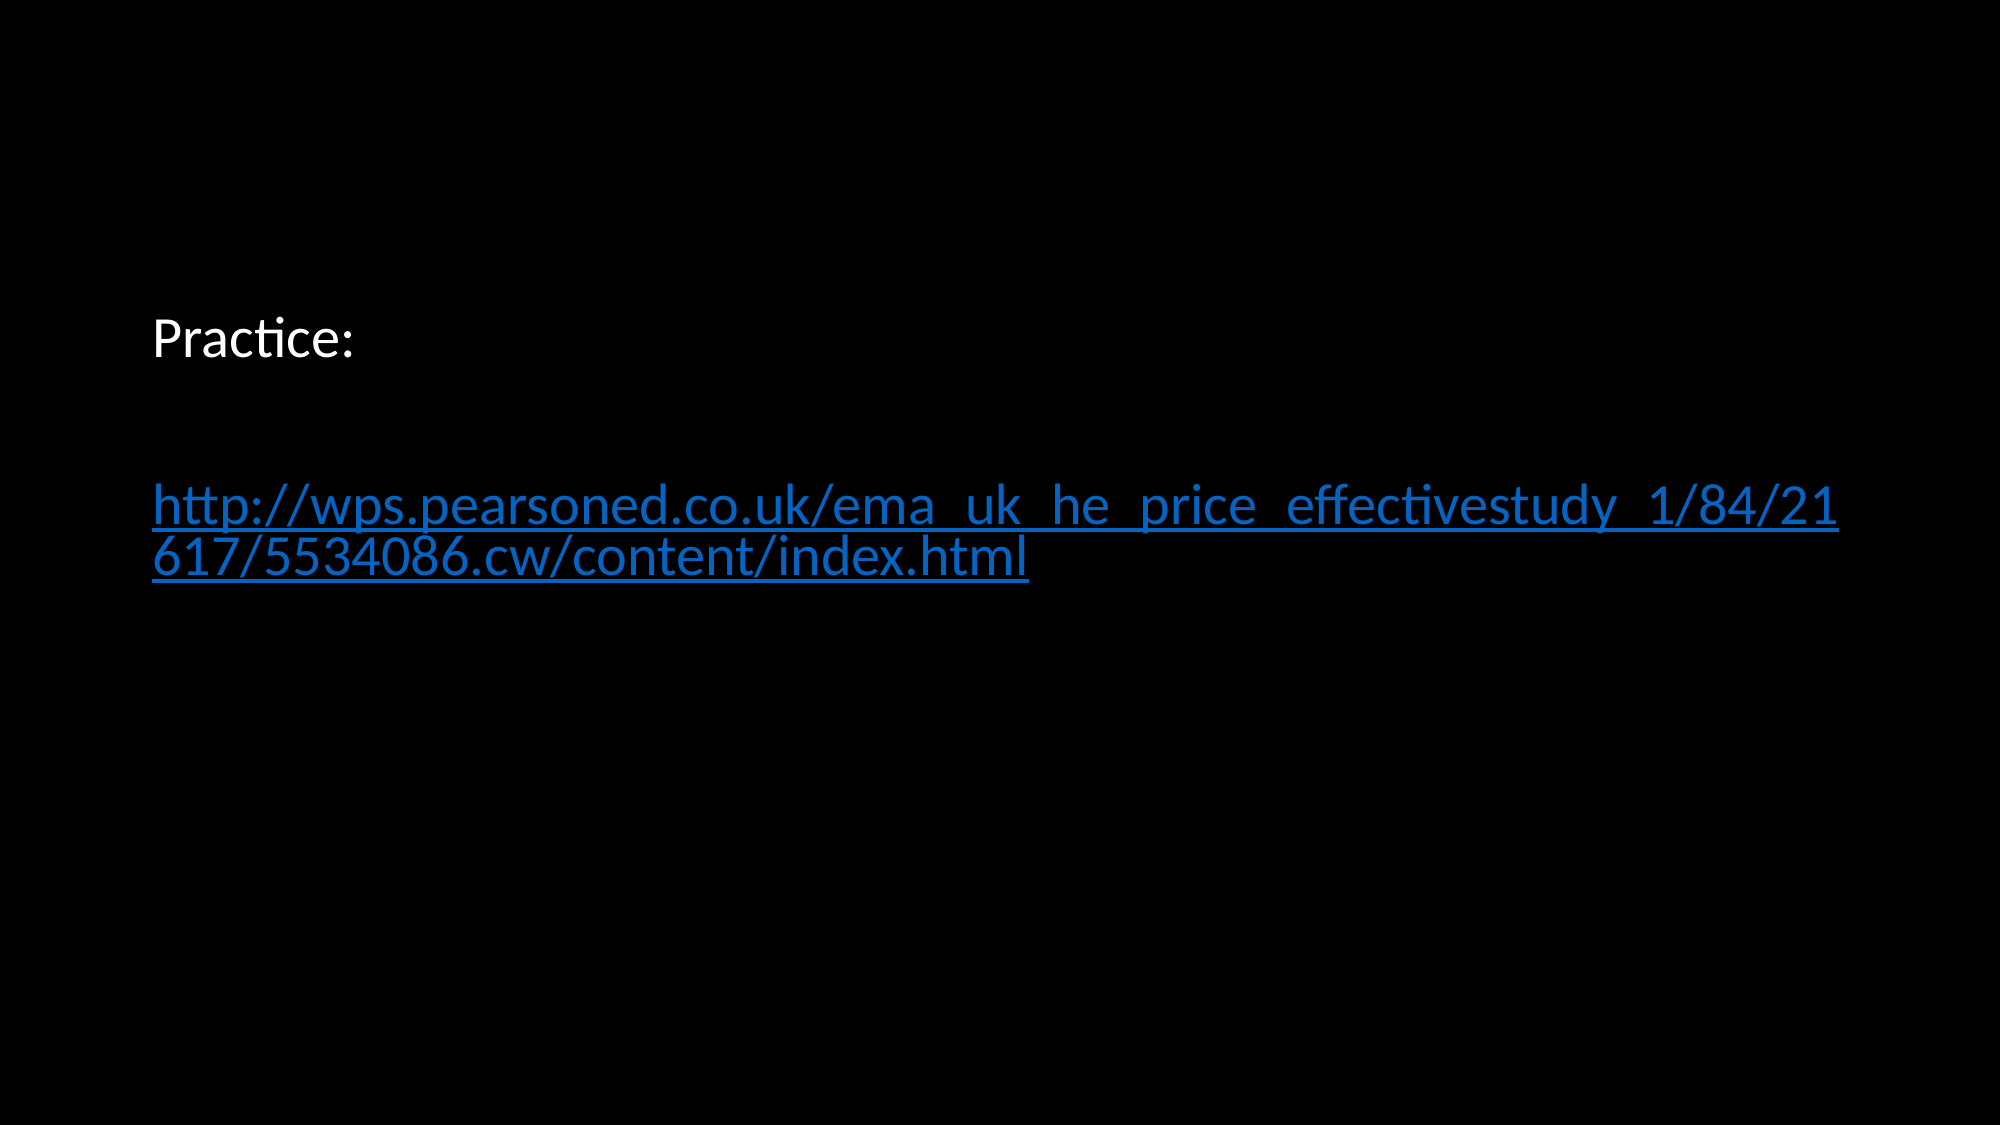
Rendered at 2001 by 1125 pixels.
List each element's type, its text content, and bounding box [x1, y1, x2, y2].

list Practice: http://wps.pearsoned.co.uk/ema_uk_he_price_effectivestudy_1/84/21617/5534086.cw/content/index.html [137, 299, 1863, 1014]
